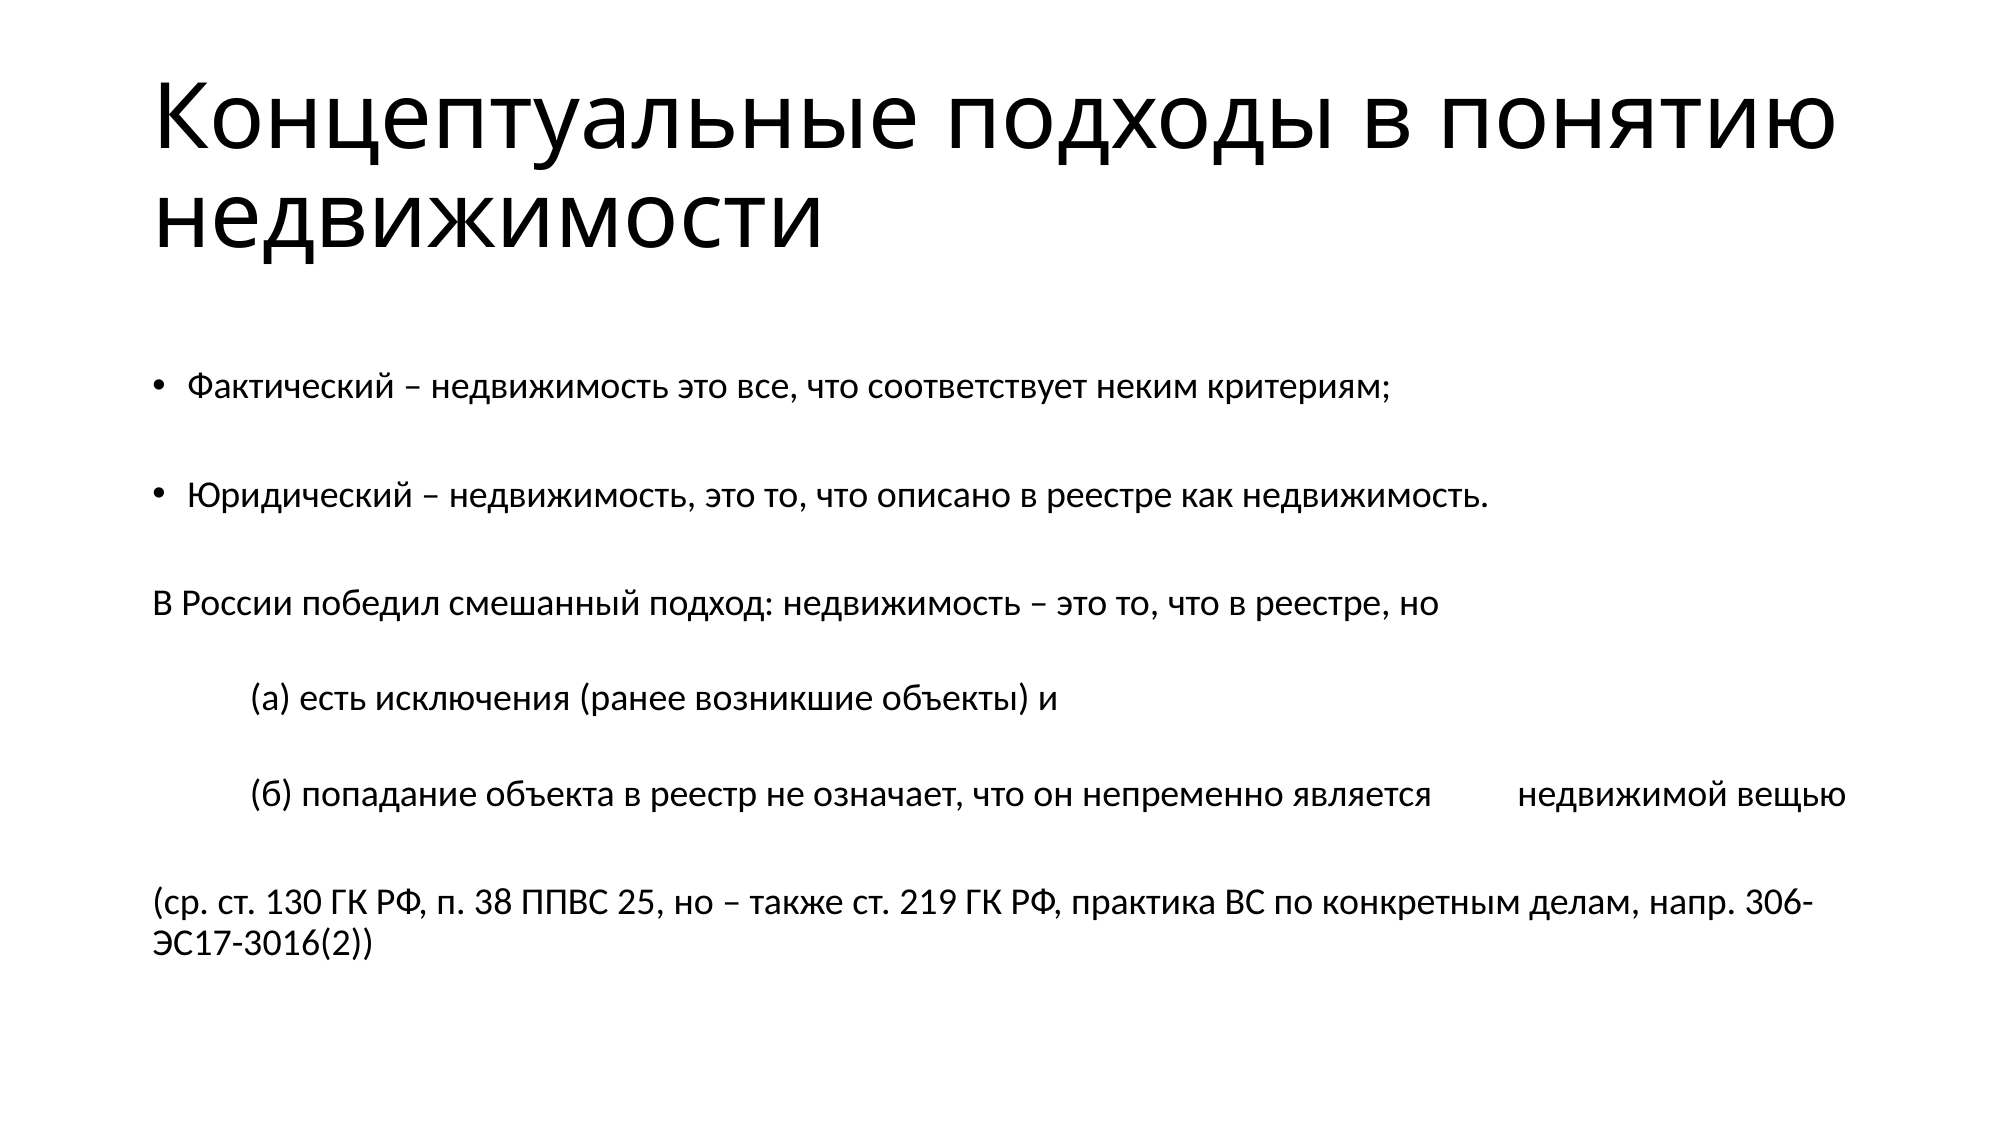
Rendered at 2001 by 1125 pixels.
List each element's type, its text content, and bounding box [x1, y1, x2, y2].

title Концептуальные подходы в понятию недвижимости [137, 59, 1863, 278]
list Фактический – недвижимость это все, что соответствует неким критериям; Юридический – недвижимость, это то, что описано в реестре как недвижимость. В России победил смешанный подход: недвижимость – это то, что в реестре, но (а) есть исключения (ранее возникшие объекты) и (б) попадание объекта в реестр не означает, что он непременно является недвижимой вещью (ср. ст. 130 ГК РФ, п. 38 ППВС 25, но – также ст. 219 ГК РФ, практика ВС по конкретным делам, напр. 306-ЭС17-3016(2)) [137, 299, 1863, 1014]
